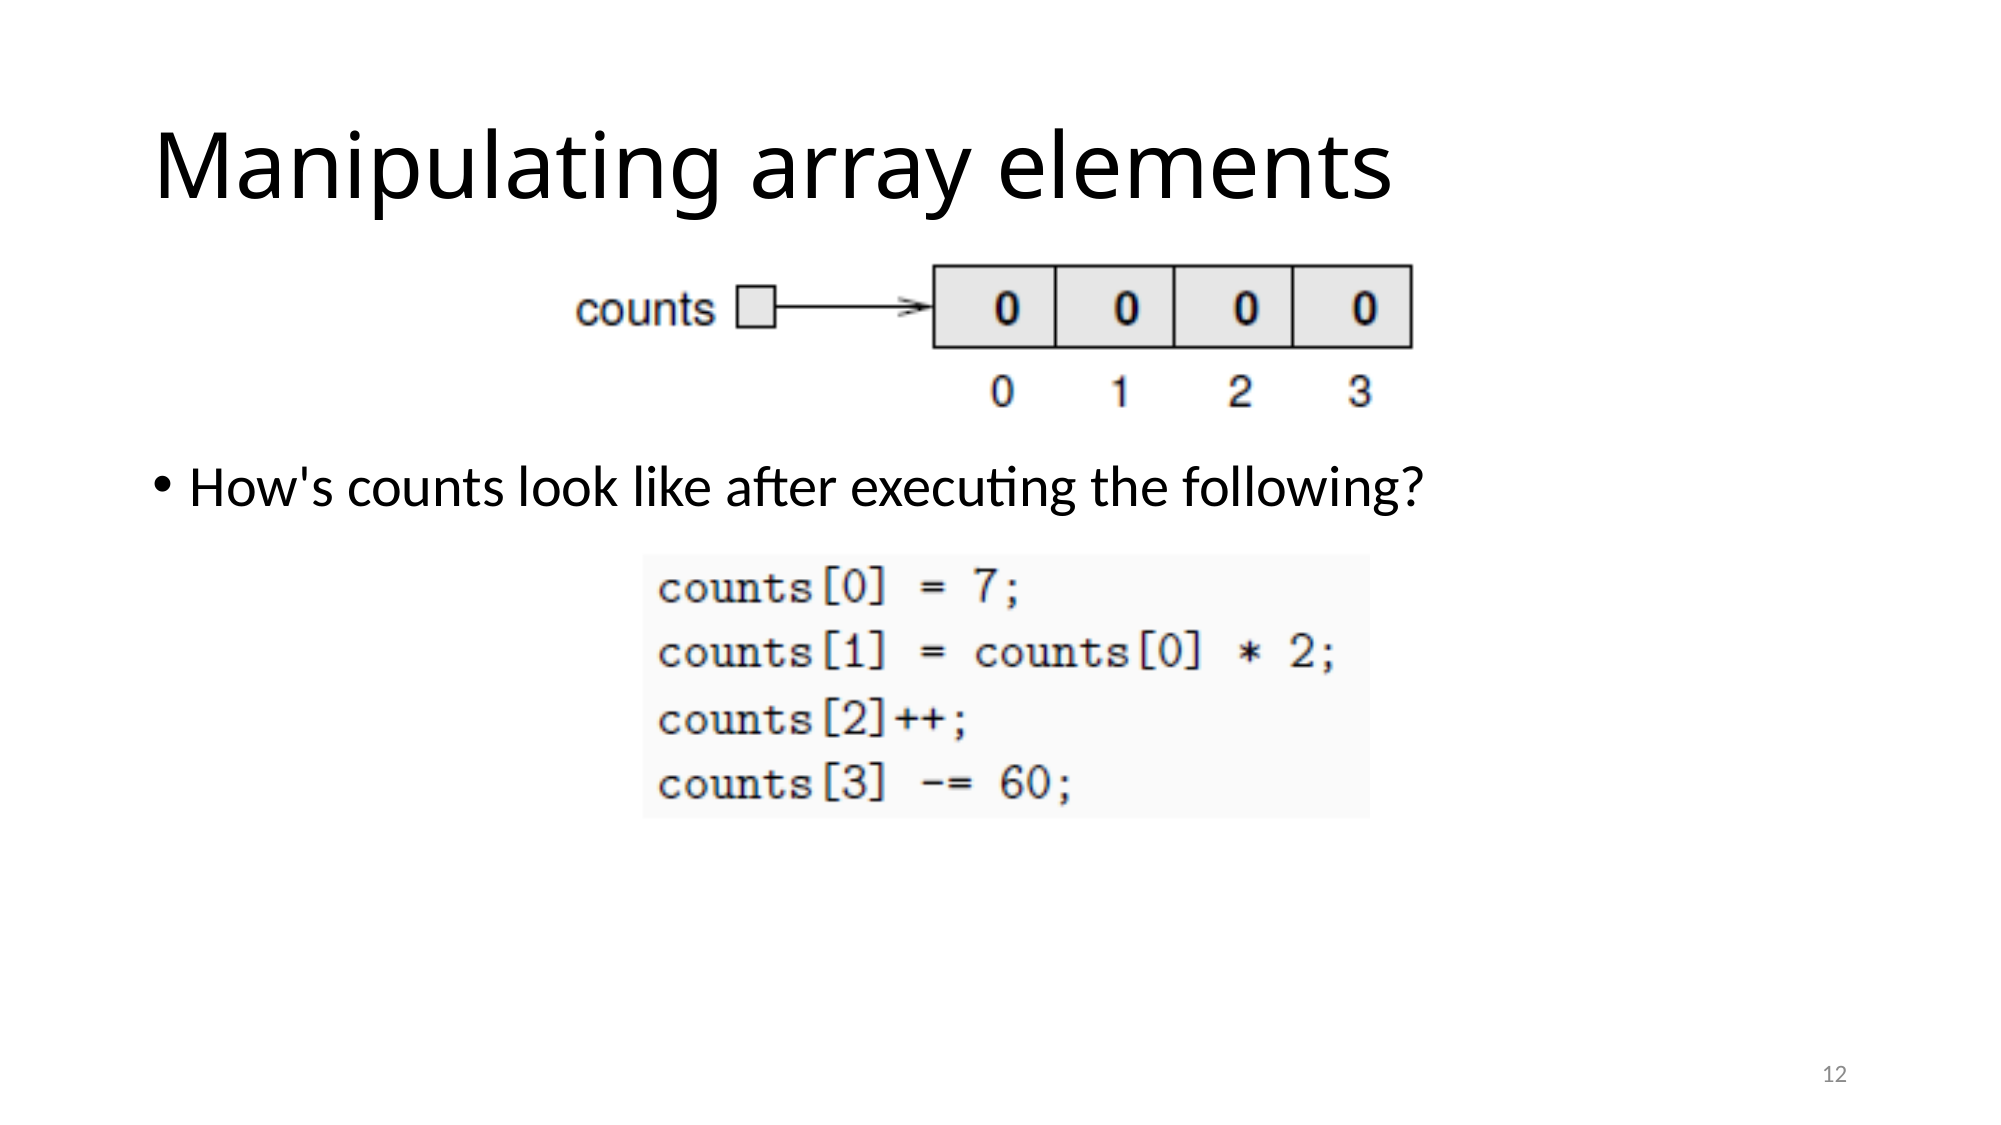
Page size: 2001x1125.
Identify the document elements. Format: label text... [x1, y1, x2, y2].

title Manipulating array elements [137, 59, 1863, 274]
picture [630, 536, 1370, 833]
picture [543, 251, 1457, 431]
list How's counts look like after executing the following? [137, 274, 1863, 988]
slide_number 12 [1412, 1042, 1863, 1103]
